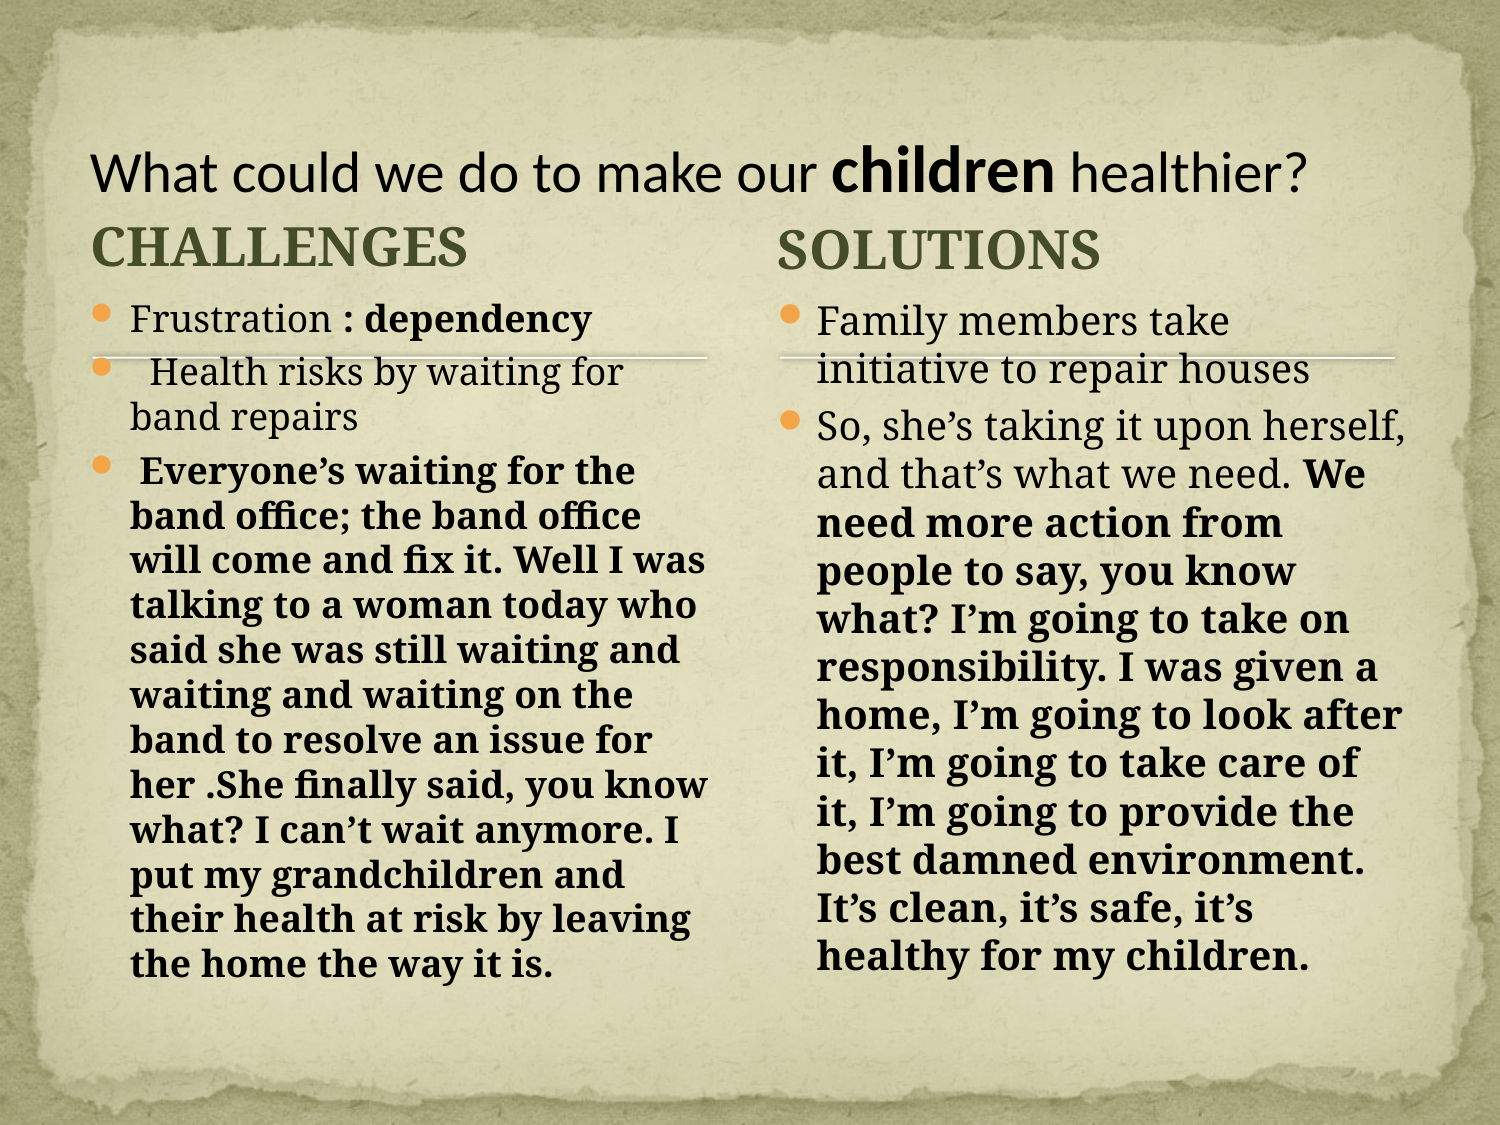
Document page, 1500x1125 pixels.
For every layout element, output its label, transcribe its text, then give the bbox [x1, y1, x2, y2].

list CHALLENGES [73, 228, 740, 357]
list SOLUTIONS [760, 173, 1427, 290]
title What could we do to make our children healthier? [74, 25, 1425, 213]
list Frustration : dependency Health risks by waiting for band repairs Everyone’s waiting for the band office; the band office will come and fix it. Well I was talking to a woman today who said she was still waiting and waiting and waiting on the band to resolve an issue for her .She finally said, you know what? I can’t wait anymore. I put my grandchildren and their health at risk by leaving the home the way it is. [75, 287, 738, 1004]
list Family members take initiative to repair houses So, she’s taking it upon herself, and that’s what we need. We need more action from people to say, you know what? I’m going to take on responsibility. I was given a home, I’m going to look after it, I’m going to take care of it, I’m going to provide the best damned environment. It’s clean, it’s safe, it’s healthy for my children. [762, 290, 1426, 1004]
